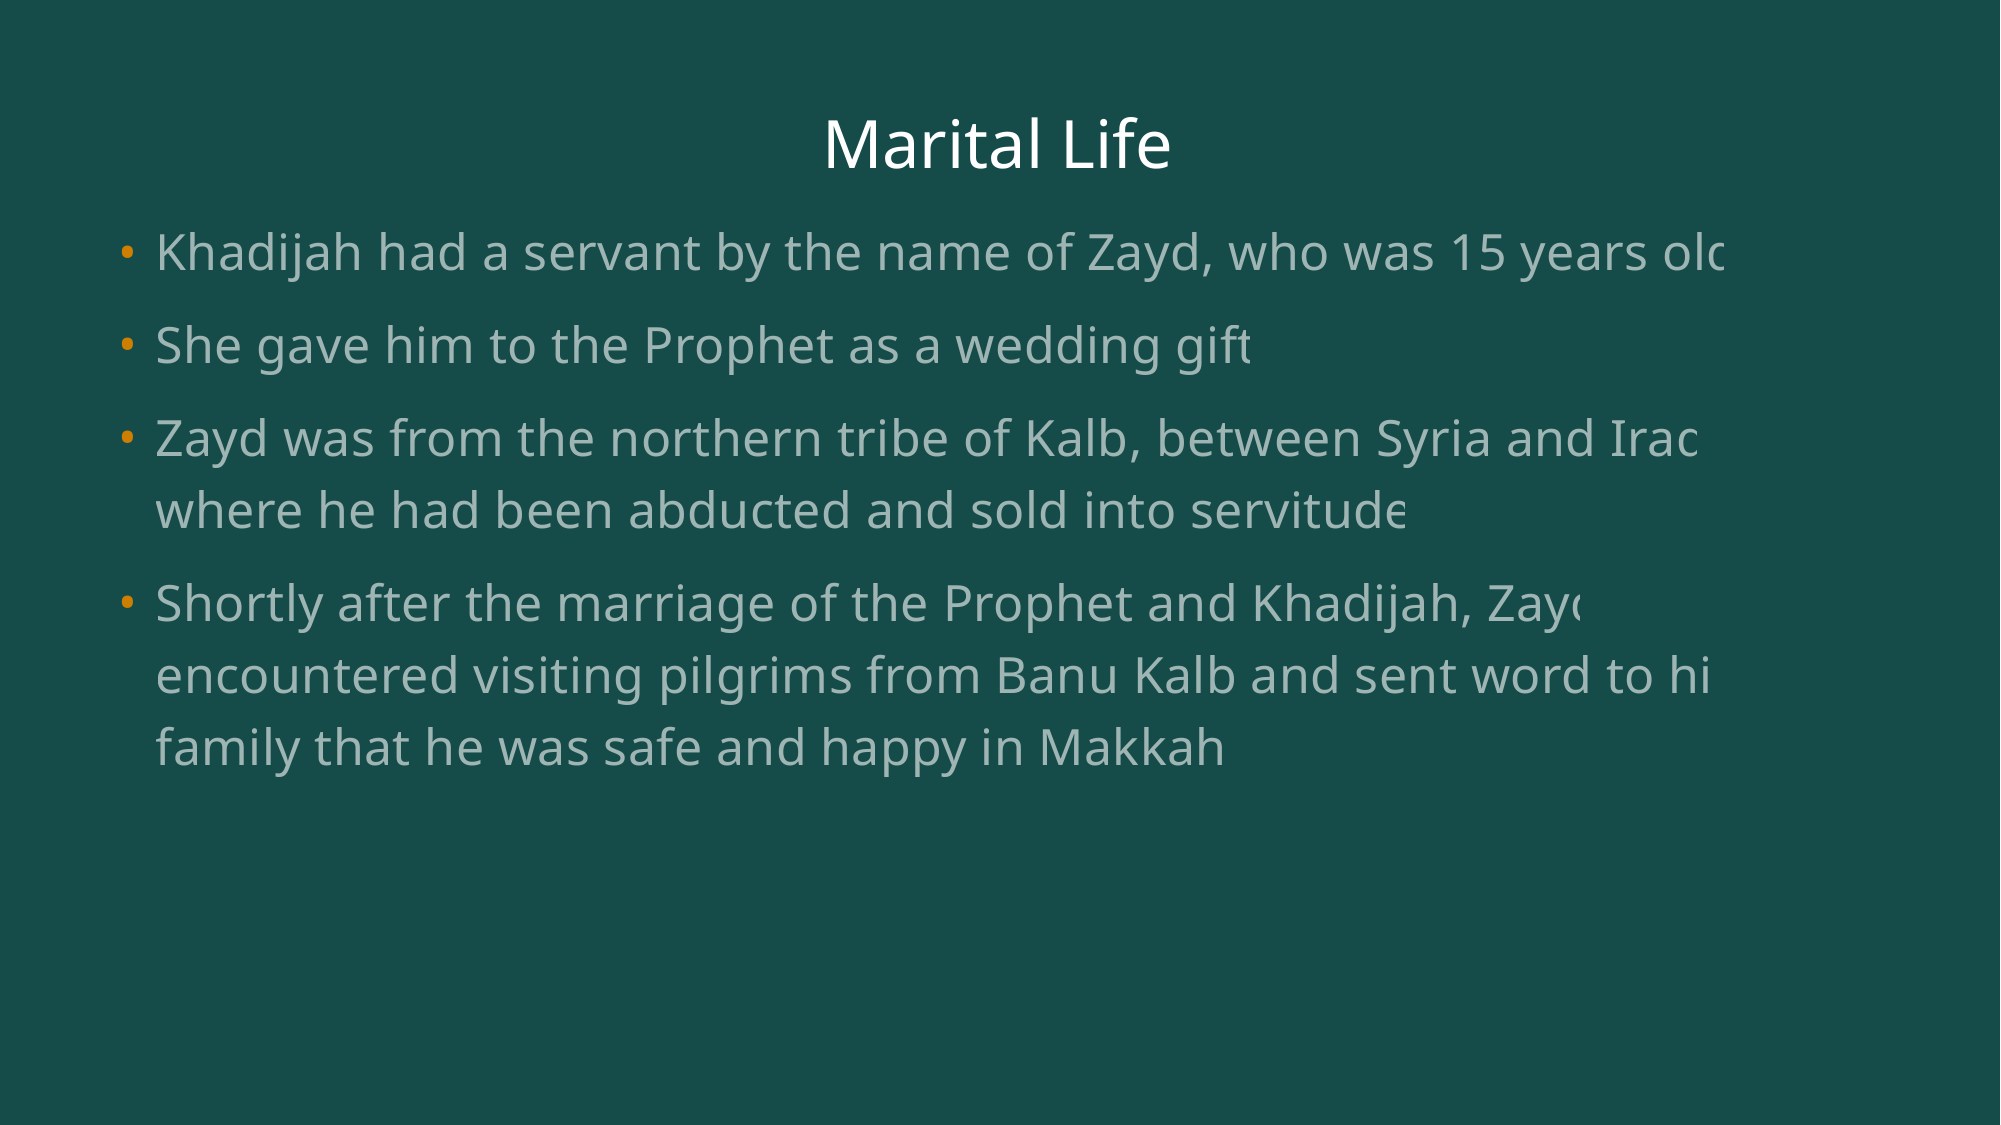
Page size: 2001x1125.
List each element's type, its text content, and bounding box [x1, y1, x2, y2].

title Marital Life [118, 101, 1878, 208]
list Khadijah had a servant by the name of Zayd, who was 15 years old. She gave him to the Prophet as a wedding gift. Zayd was from the northern tribe of Kalb, between Syria and Iraq, where he had been abducted and sold into servitude. Shortly after the marriage of the Prophet and Khadijah, Zayd encountered visiting pilgrims from Banu Kalb and sent word to his family that he was safe and happy in Makkah. [118, 208, 1878, 947]
